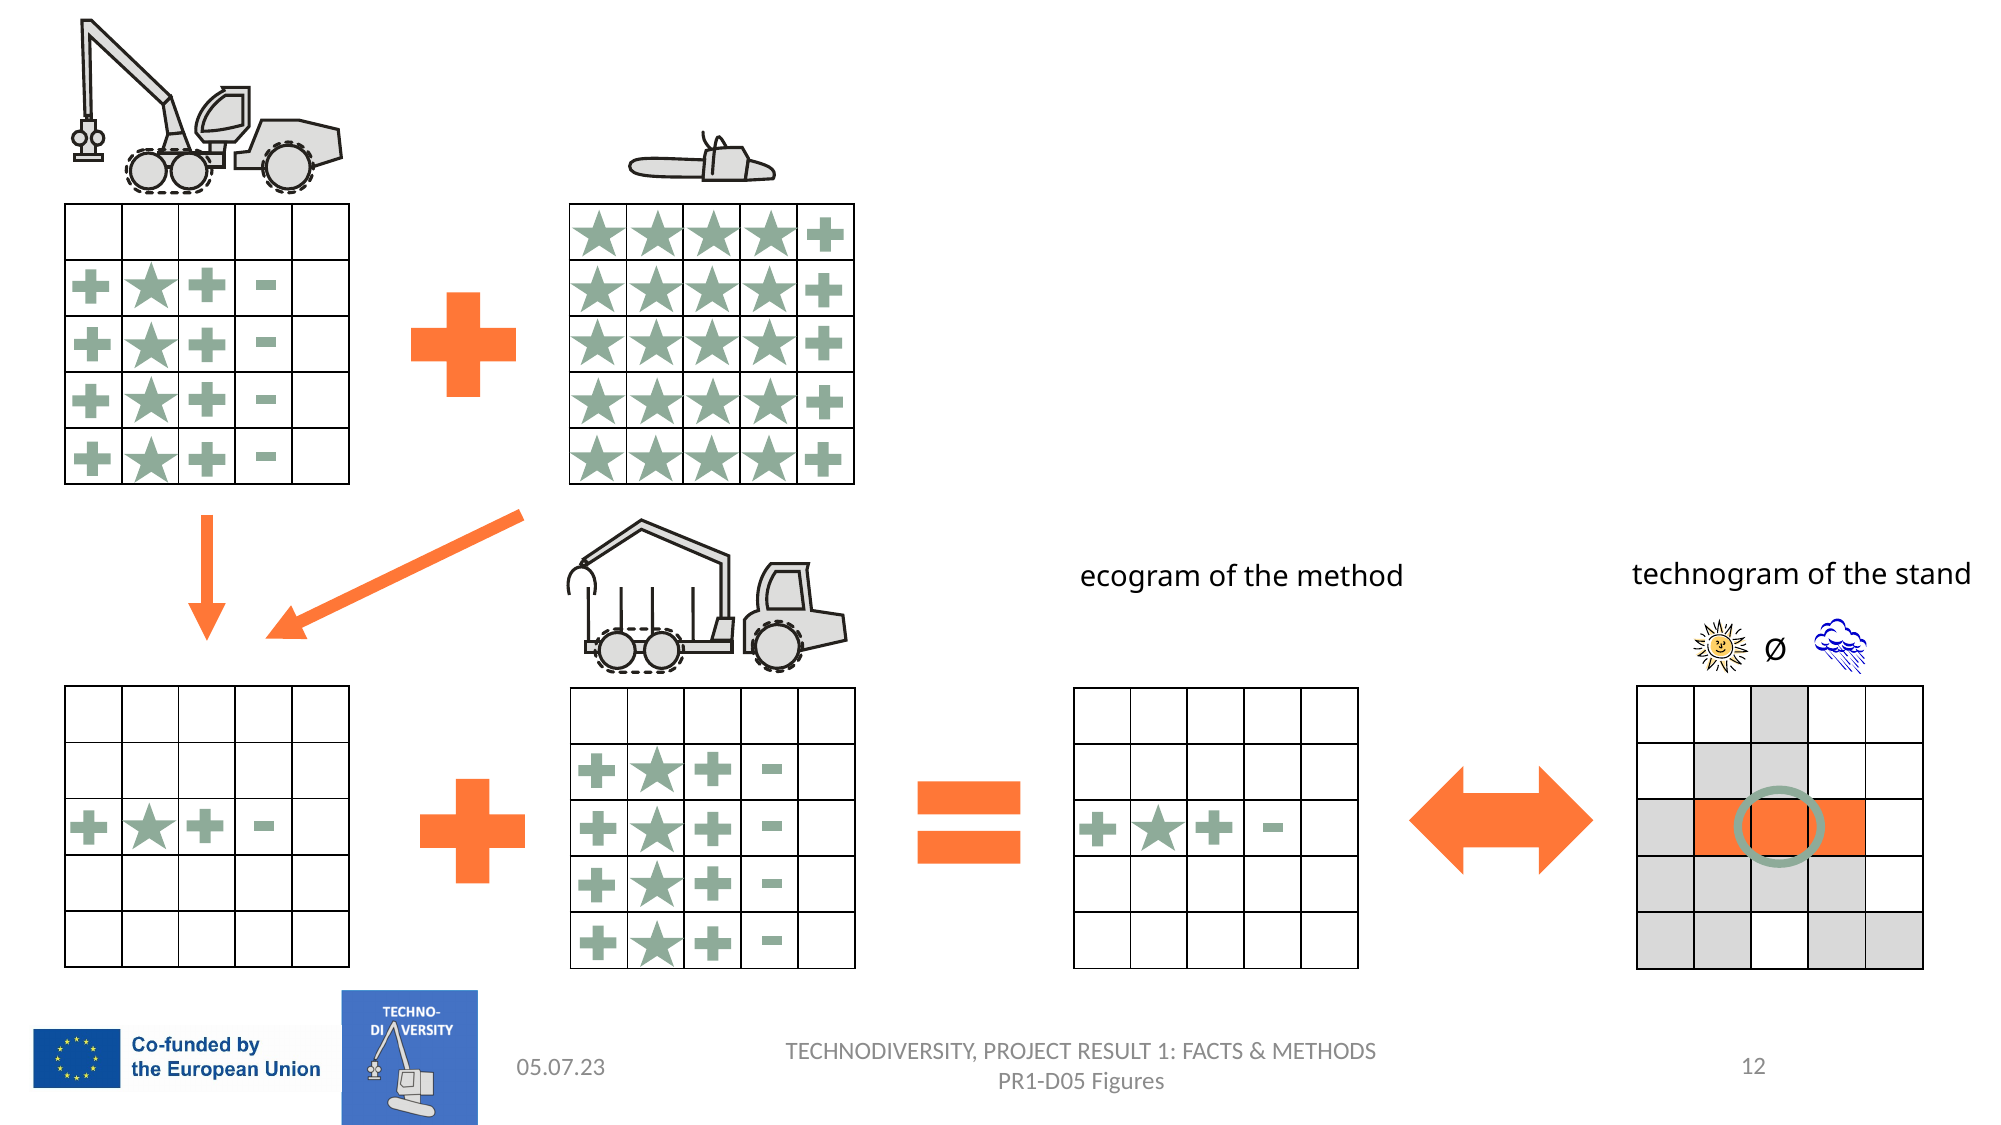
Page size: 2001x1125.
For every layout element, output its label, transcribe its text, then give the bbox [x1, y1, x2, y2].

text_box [63, 802, 278, 851]
table_cell [1866, 857, 1922, 911]
table_cell [570, 373, 626, 377]
table_cell [570, 261, 626, 265]
table_cell [742, 801, 797, 855]
table_header [741, 205, 796, 209]
table_cell [786, 745, 797, 799]
table_cell [741, 367, 796, 371]
table_header [684, 205, 739, 209]
table_cell [799, 913, 854, 968]
table_header [66, 205, 121, 259]
table_cell [179, 856, 234, 910]
table_cell [123, 743, 178, 798]
table_cell [66, 912, 121, 966]
table_cell [66, 856, 121, 910]
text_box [570, 265, 849, 314]
table_cell [798, 429, 853, 483]
table_header [742, 689, 797, 743]
picture [29, 990, 478, 1125]
table_cell [1131, 913, 1186, 968]
table_header [1302, 689, 1357, 743]
table_cell [1752, 913, 1807, 968]
table_header [236, 687, 291, 742]
table_cell [1188, 913, 1243, 968]
table_cell [798, 261, 853, 315]
table_header [1188, 689, 1243, 743]
table_cell [627, 373, 682, 377]
table_cell [741, 373, 796, 377]
table_cell [684, 261, 739, 265]
table_cell [1638, 913, 1693, 968]
table_header [179, 205, 234, 259]
table_cell [293, 317, 348, 371]
table_cell [1866, 913, 1922, 968]
table_cell [293, 856, 348, 910]
table_header [123, 687, 178, 742]
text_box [1072, 804, 1287, 853]
table_cell [293, 912, 348, 966]
text_box [917, 830, 1021, 865]
table_cell [1245, 801, 1300, 855]
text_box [1692, 618, 1867, 864]
table_cell [627, 367, 682, 371]
table_cell [1302, 913, 1357, 968]
table_cell [741, 429, 796, 434]
text_box ecogram of the method [1065, 549, 1460, 600]
table_cell [236, 799, 291, 854]
table_cell [1245, 857, 1300, 911]
table_cell [627, 429, 682, 434]
table_cell [293, 429, 348, 483]
table_cell [280, 429, 291, 483]
table_cell [1638, 744, 1692, 798]
table_cell [570, 429, 626, 434]
table_cell [1245, 913, 1300, 968]
table_cell [280, 261, 291, 315]
table_cell [66, 743, 121, 798]
table_cell [1245, 745, 1300, 799]
text_box [1407, 763, 1595, 878]
table_cell [293, 799, 348, 854]
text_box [570, 318, 849, 367]
table_cell [1302, 857, 1357, 911]
text_box [410, 291, 517, 398]
table_cell [293, 743, 348, 798]
table_cell [742, 857, 797, 911]
table_cell [684, 367, 739, 371]
table_cell [799, 801, 854, 855]
table_cell [1075, 745, 1130, 799]
table_cell [1752, 864, 1807, 911]
table_header [1131, 689, 1186, 743]
table_header [66, 687, 121, 742]
table_header [1867, 687, 1922, 742]
table_cell [179, 743, 234, 798]
table_cell [799, 857, 854, 911]
table_cell [123, 912, 178, 966]
table_cell [741, 261, 796, 265]
table_cell [293, 261, 348, 315]
table_cell [1188, 745, 1243, 799]
table_header [627, 205, 682, 209]
table_header [628, 689, 683, 743]
text_box technogram of the stand [1617, 547, 2000, 598]
table_cell [1131, 857, 1186, 911]
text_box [72, 20, 342, 193]
table_cell [1809, 864, 1865, 911]
table_cell [1131, 745, 1186, 799]
table_cell [570, 367, 626, 371]
table_cell [798, 317, 853, 371]
table_cell [236, 743, 291, 798]
table_cell [1302, 745, 1357, 799]
table_header [179, 687, 234, 742]
table_cell [1867, 744, 1922, 798]
table_header [799, 689, 854, 743]
table_header [236, 205, 291, 259]
table_cell [1638, 857, 1693, 911]
table_cell [1695, 913, 1750, 968]
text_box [265, 514, 522, 639]
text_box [571, 209, 851, 258]
table_header [571, 689, 627, 743]
table_cell [1075, 857, 1130, 911]
table_cell [293, 373, 348, 427]
table_cell [627, 261, 682, 265]
table_cell [1809, 913, 1865, 968]
table_cell [1638, 800, 1692, 855]
text_box [917, 780, 1021, 815]
table_header [798, 205, 853, 259]
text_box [569, 434, 849, 483]
table_header [685, 689, 740, 743]
table_cell [1075, 913, 1130, 968]
text_box [419, 778, 526, 884]
table_cell [684, 429, 739, 434]
table_header [123, 205, 178, 259]
table_header [1245, 689, 1300, 743]
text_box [570, 377, 850, 426]
table_header [293, 687, 348, 742]
table_header [293, 205, 348, 259]
table_cell [799, 745, 854, 799]
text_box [560, 519, 846, 673]
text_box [571, 745, 786, 853]
table_header [1075, 689, 1130, 743]
table_cell [236, 912, 291, 966]
table_cell [1867, 800, 1922, 855]
table_cell [798, 373, 853, 427]
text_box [571, 860, 786, 967]
table_cell [236, 317, 291, 371]
table_header [1638, 687, 1692, 742]
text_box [65, 261, 280, 369]
table_cell [1188, 857, 1243, 911]
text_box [65, 375, 280, 483]
table_cell [1302, 801, 1357, 855]
table_cell [742, 913, 797, 968]
table_header [570, 205, 626, 259]
table_cell [684, 373, 739, 377]
table_cell [236, 373, 291, 427]
table_cell [179, 912, 234, 966]
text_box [629, 125, 779, 181]
table_cell [123, 856, 178, 910]
table_cell [1695, 864, 1750, 911]
table_cell [236, 856, 291, 910]
